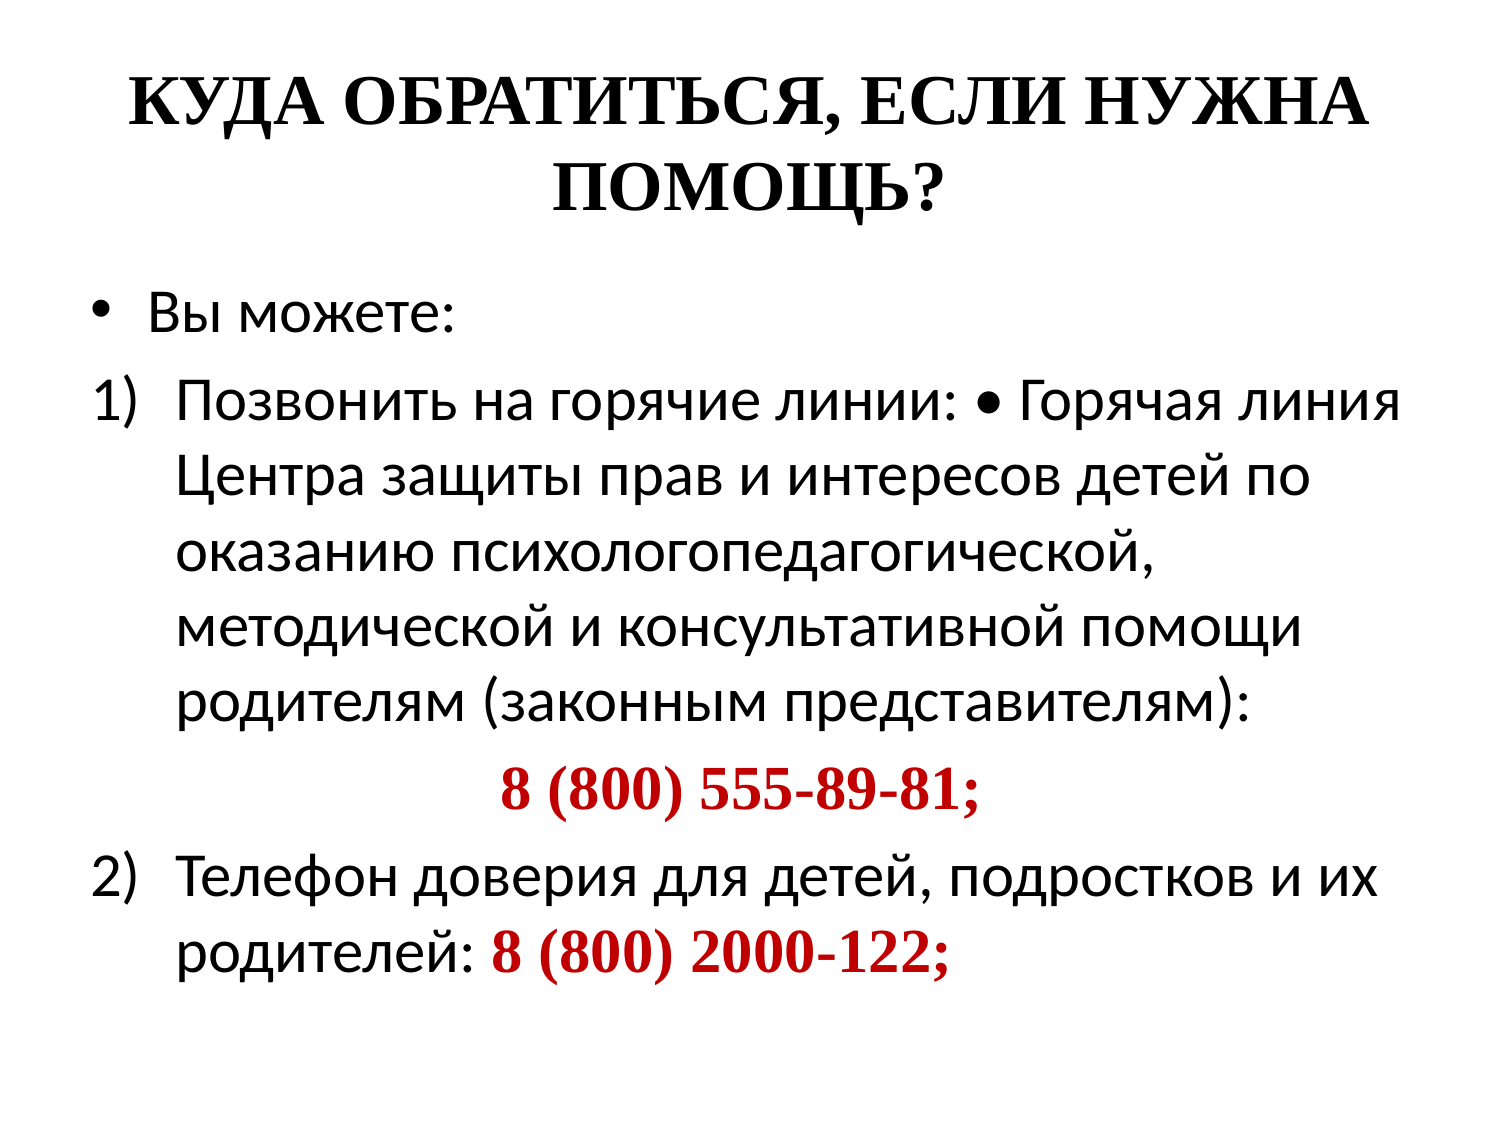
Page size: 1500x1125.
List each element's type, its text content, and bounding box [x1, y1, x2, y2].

title КУДА ОБРАТИТЬСЯ, ЕСЛИ НУЖНА ПОМОЩЬ? [75, 45, 1425, 233]
list Вы можете: Позвонить на горячие линии: • Горячая линия Центра защиты прав и интересов детей по оказанию психологопедагогической, методической и консультативной помощи родителям (законным представителям): 8 (800) 555-89-81; Телефон доверия для детей, подростков и их родителей: 8 (800) 2000-122; [75, 262, 1425, 1005]
